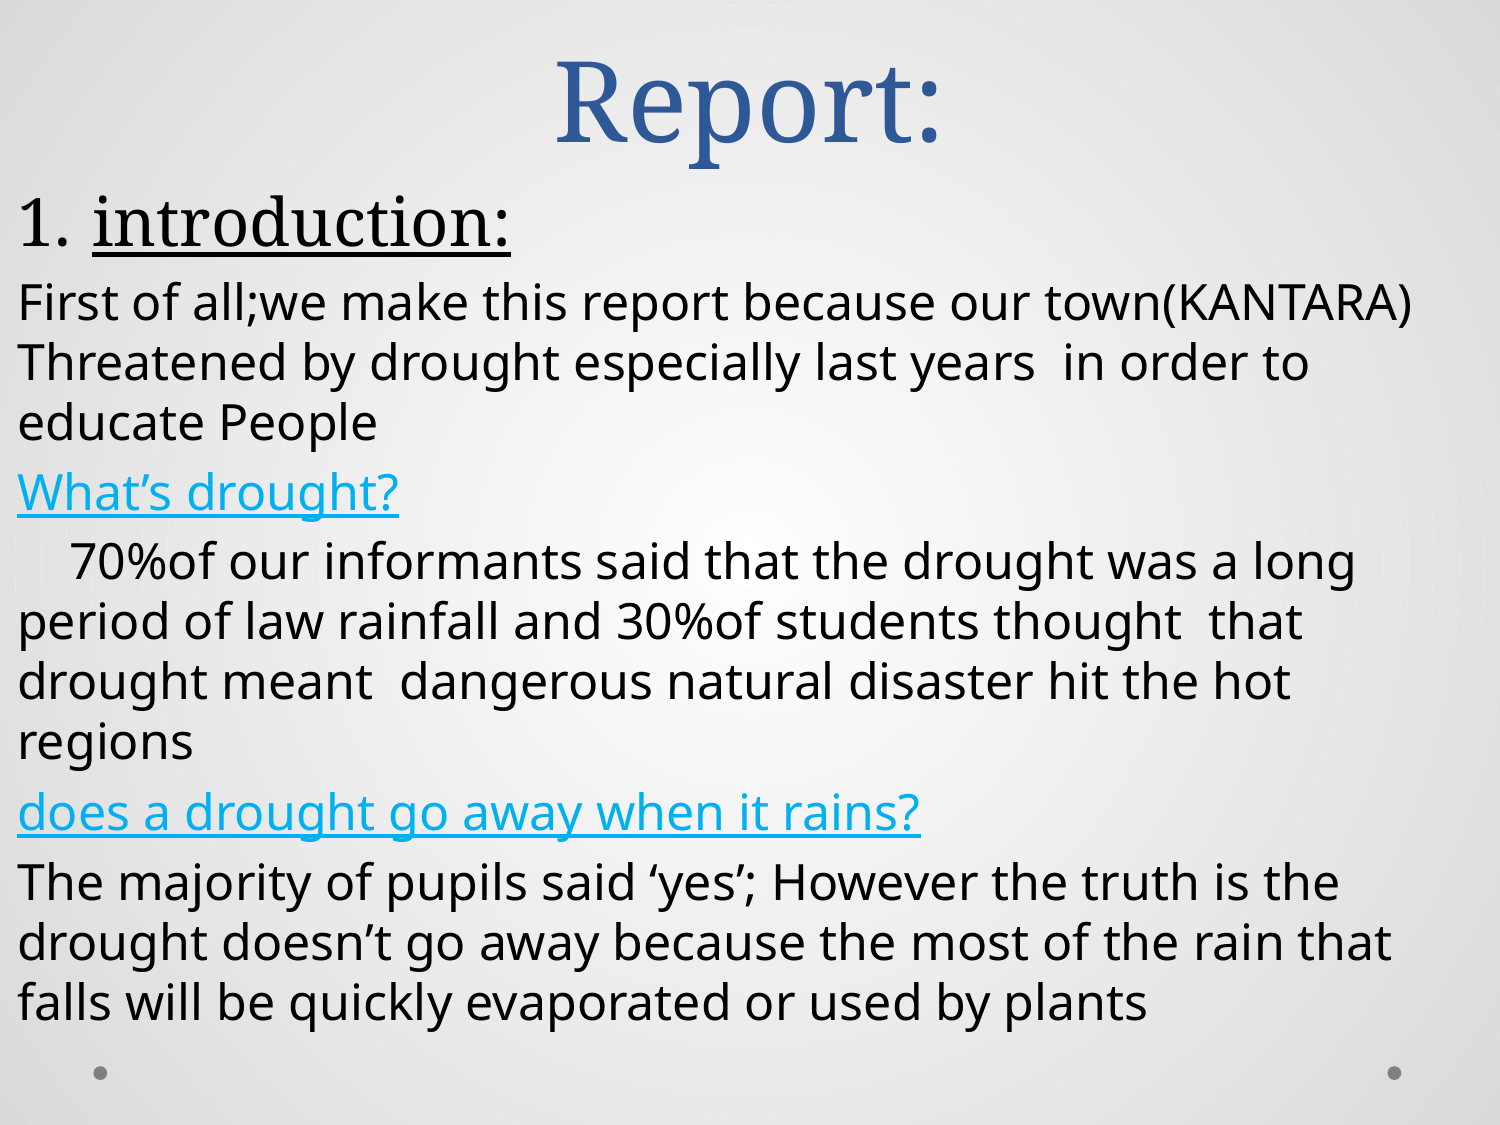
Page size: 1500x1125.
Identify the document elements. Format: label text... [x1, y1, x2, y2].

title Report: [75, 0, 1425, 172]
list introduction: First of all;we make this report because our town(KANTARA) Threatened by drought especially last years in order to educate People What’s drought? 70%of our informants said that the drought was a long period of law rainfall and 30%of students thought that drought meant dangerous natural disaster hit the hot regions does a drought go away when it rains? The majority of pupils said ‘yes’; However the truth is the drought doesn’t go away because the most of the rain that falls will be quickly evaporated or used by plants [2, 172, 1468, 1102]
